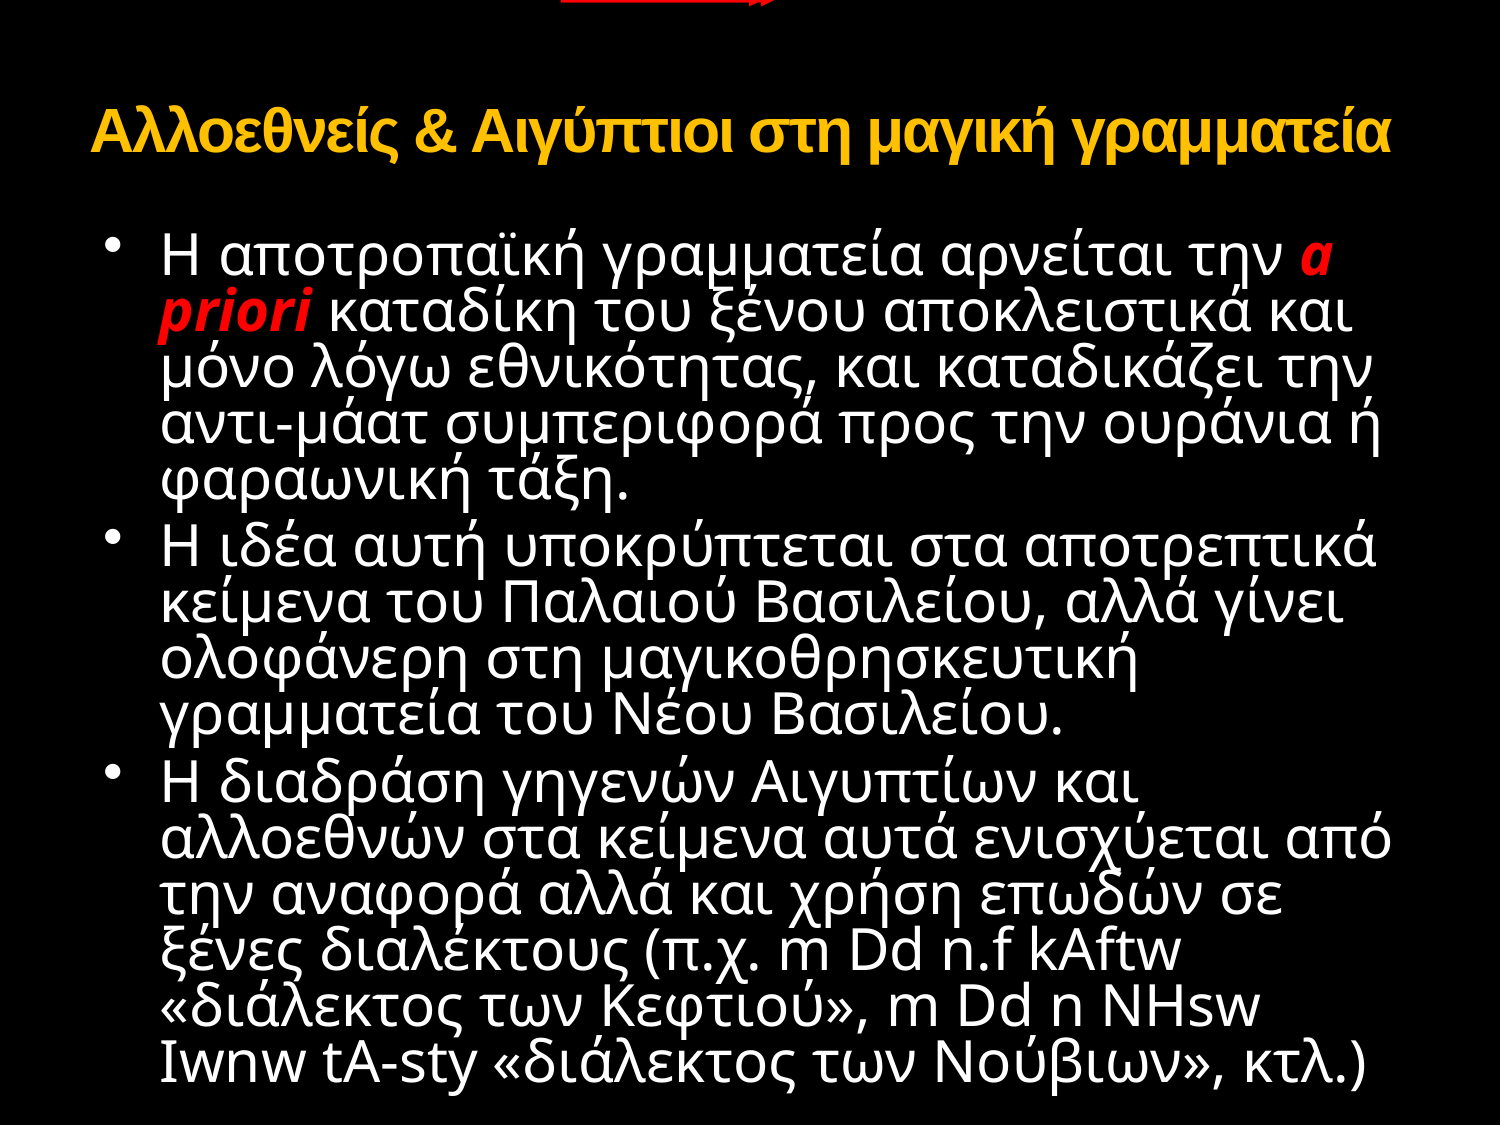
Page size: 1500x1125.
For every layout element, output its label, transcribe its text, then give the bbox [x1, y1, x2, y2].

title Αλλοεθνείς & Αιγύπτιοι στη μαγική γραμματεία [74, 24, 1425, 173]
text_box H αποτροπαϊκή γραμματεία αρνείται την a priori καταδίκη του ξένου αποκλειστικά και μόνο λόγω εθνικότητας, και καταδικάζει την αντι-μάατ συμπεριφορά προς την ουράνια ή φαραωνική τάξη. Η ιδέα αυτή υποκρύπτεται στα αποτρεπτικά κείμενα του Παλαιού Βασιλείου, αλλά γίνει ολοφάνερη στη μαγικοθρησκευτική γραμματεία του Νέου Βασιλείου. Η διαδράση γηγενών Αιγυπτίων και αλλοεθνών στα κείμενα αυτά ενισχύεται από την αναφορά αλλά και χρήση επωδών σε ξένες διαλέκτους (π.χ. m Dd n.f kAftw «διάλεκτος των Κεφτιού», m Dd n NHsw Iwnw tA-sty «διάλεκτος των Νούβιων», κτλ.) [88, 223, 1439, 1079]
text_box [560, 0, 762, 7]
text_box [761, 0, 774, 7]
